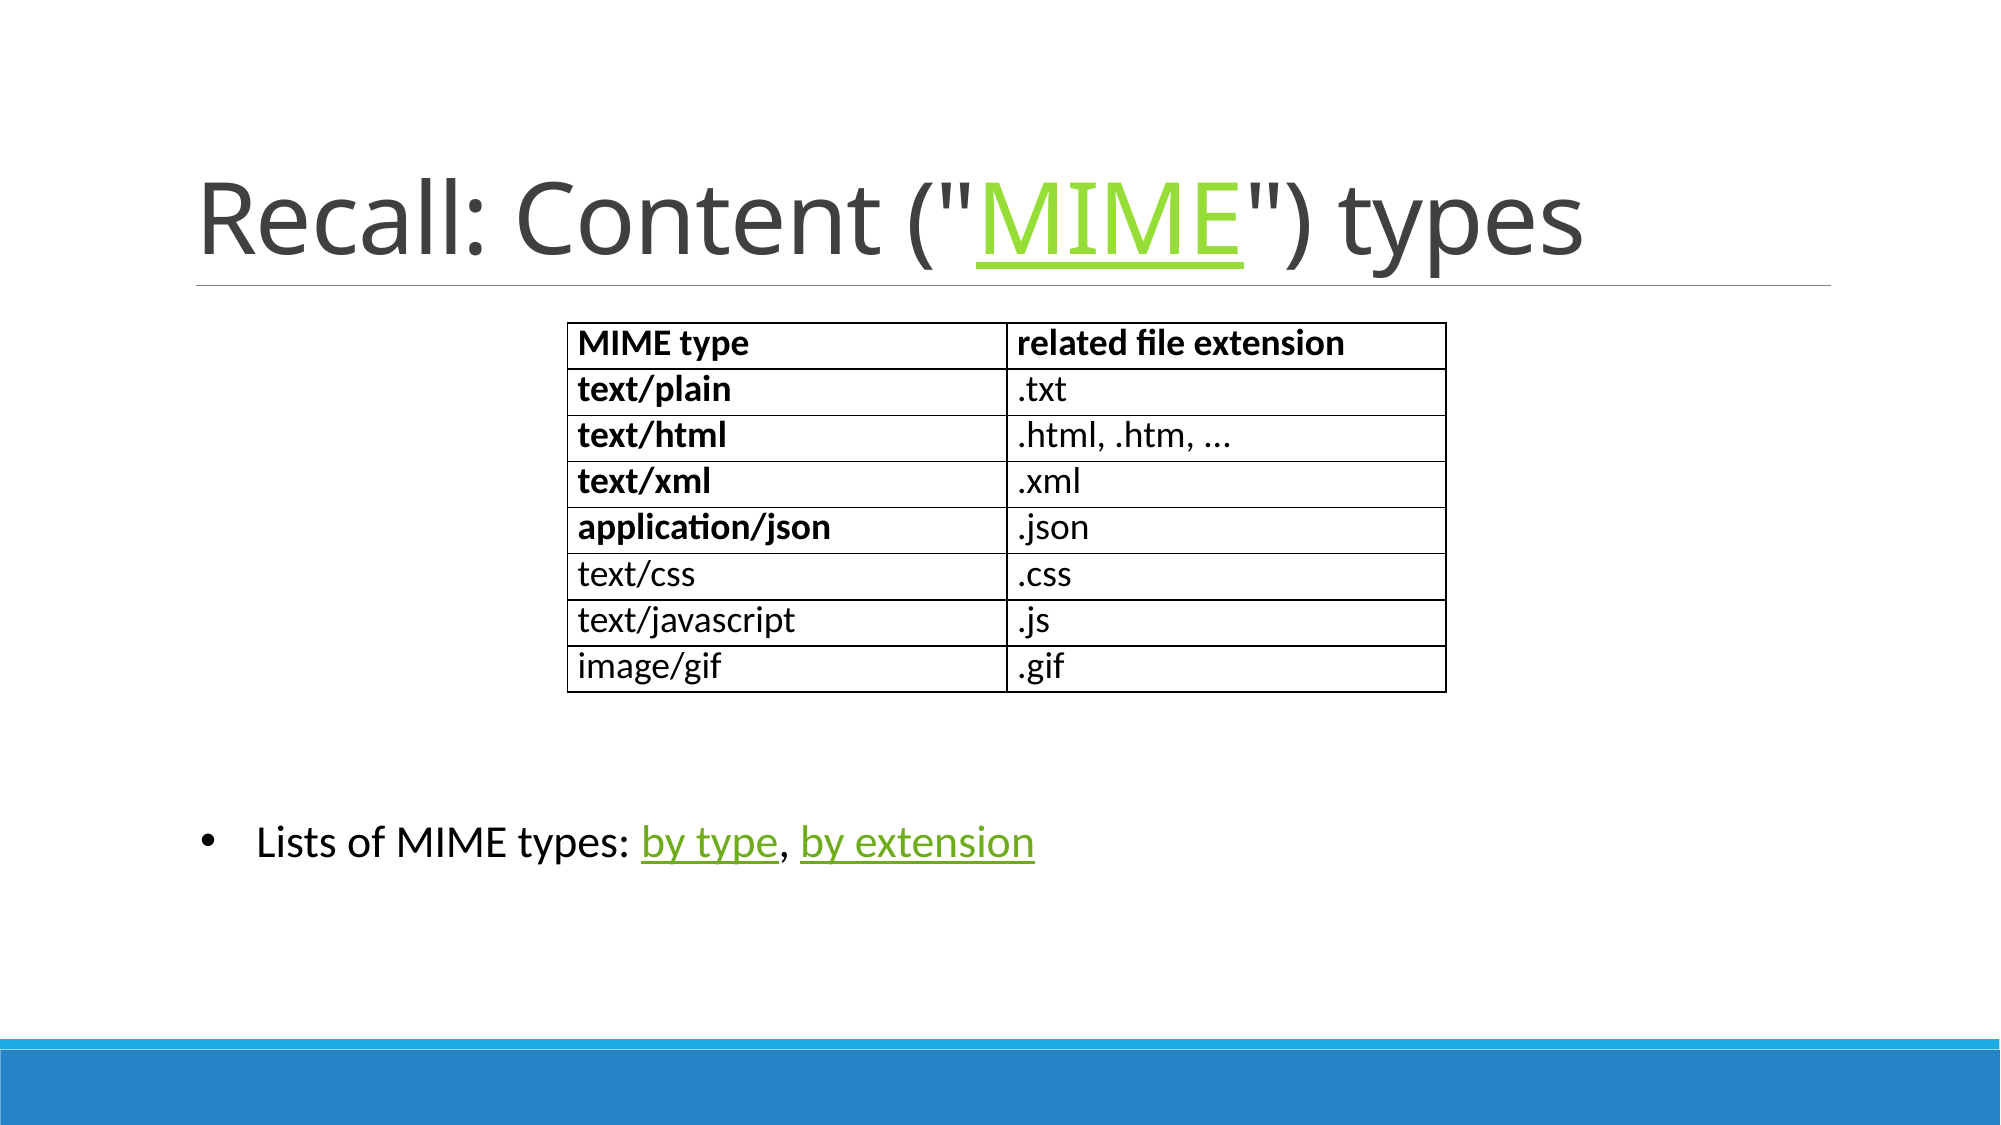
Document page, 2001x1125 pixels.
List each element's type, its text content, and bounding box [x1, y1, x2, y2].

table_cell .xml [1008, 462, 1445, 507]
table_cell .css [1008, 554, 1445, 599]
table_cell application/json [568, 508, 1006, 553]
table_cell .txt [1008, 370, 1445, 415]
table_cell text/plain [568, 370, 1006, 415]
table_cell .gif [1008, 647, 1445, 691]
table_cell text/css [568, 554, 1006, 599]
table_cell text/html [568, 416, 1006, 461]
table_cell image/gif [568, 647, 1006, 691]
table_cell .js [1008, 601, 1445, 645]
table_cell text/xml [568, 462, 1006, 507]
table_header MIME type [568, 324, 1006, 368]
table_cell text/javascript [568, 601, 1006, 645]
table_cell .json [1008, 508, 1445, 553]
table_cell .html, .htm, ... [1008, 416, 1445, 461]
table_header related file extension [1008, 324, 1445, 368]
text_box Lists of MIME types: by type, by extension [185, 804, 1051, 875]
title Recall: Content ("MIME") types [180, 47, 1830, 285]
